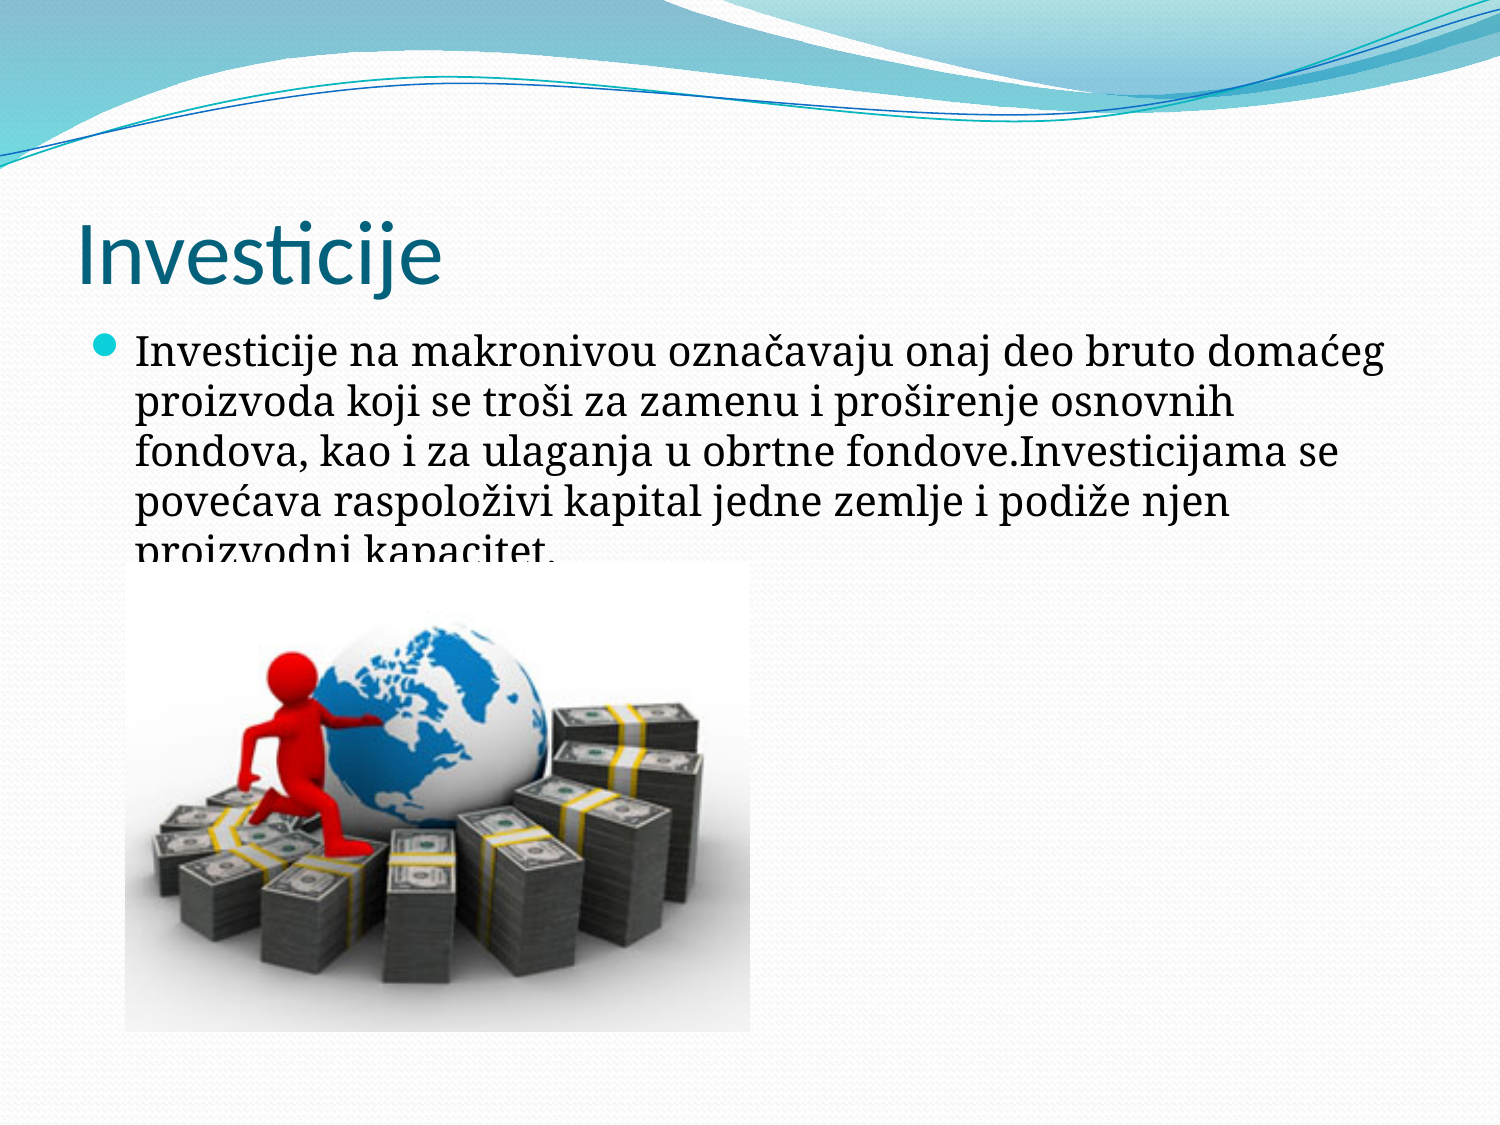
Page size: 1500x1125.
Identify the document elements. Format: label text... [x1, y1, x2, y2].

list Investicije na makronivou označavaju onaj deo bruto domaćeg proizvoda koji se troši za zamenu i proširenje osnovnih fondova, kao i za ulaganja u obrtne fondove.Investicijama se povećava raspoloživi kapital jedne zemlje i podiže njen proizvodni kapacitet. [75, 317, 1425, 1038]
picture [124, 562, 751, 1032]
title Investicije [75, 115, 1425, 303]
